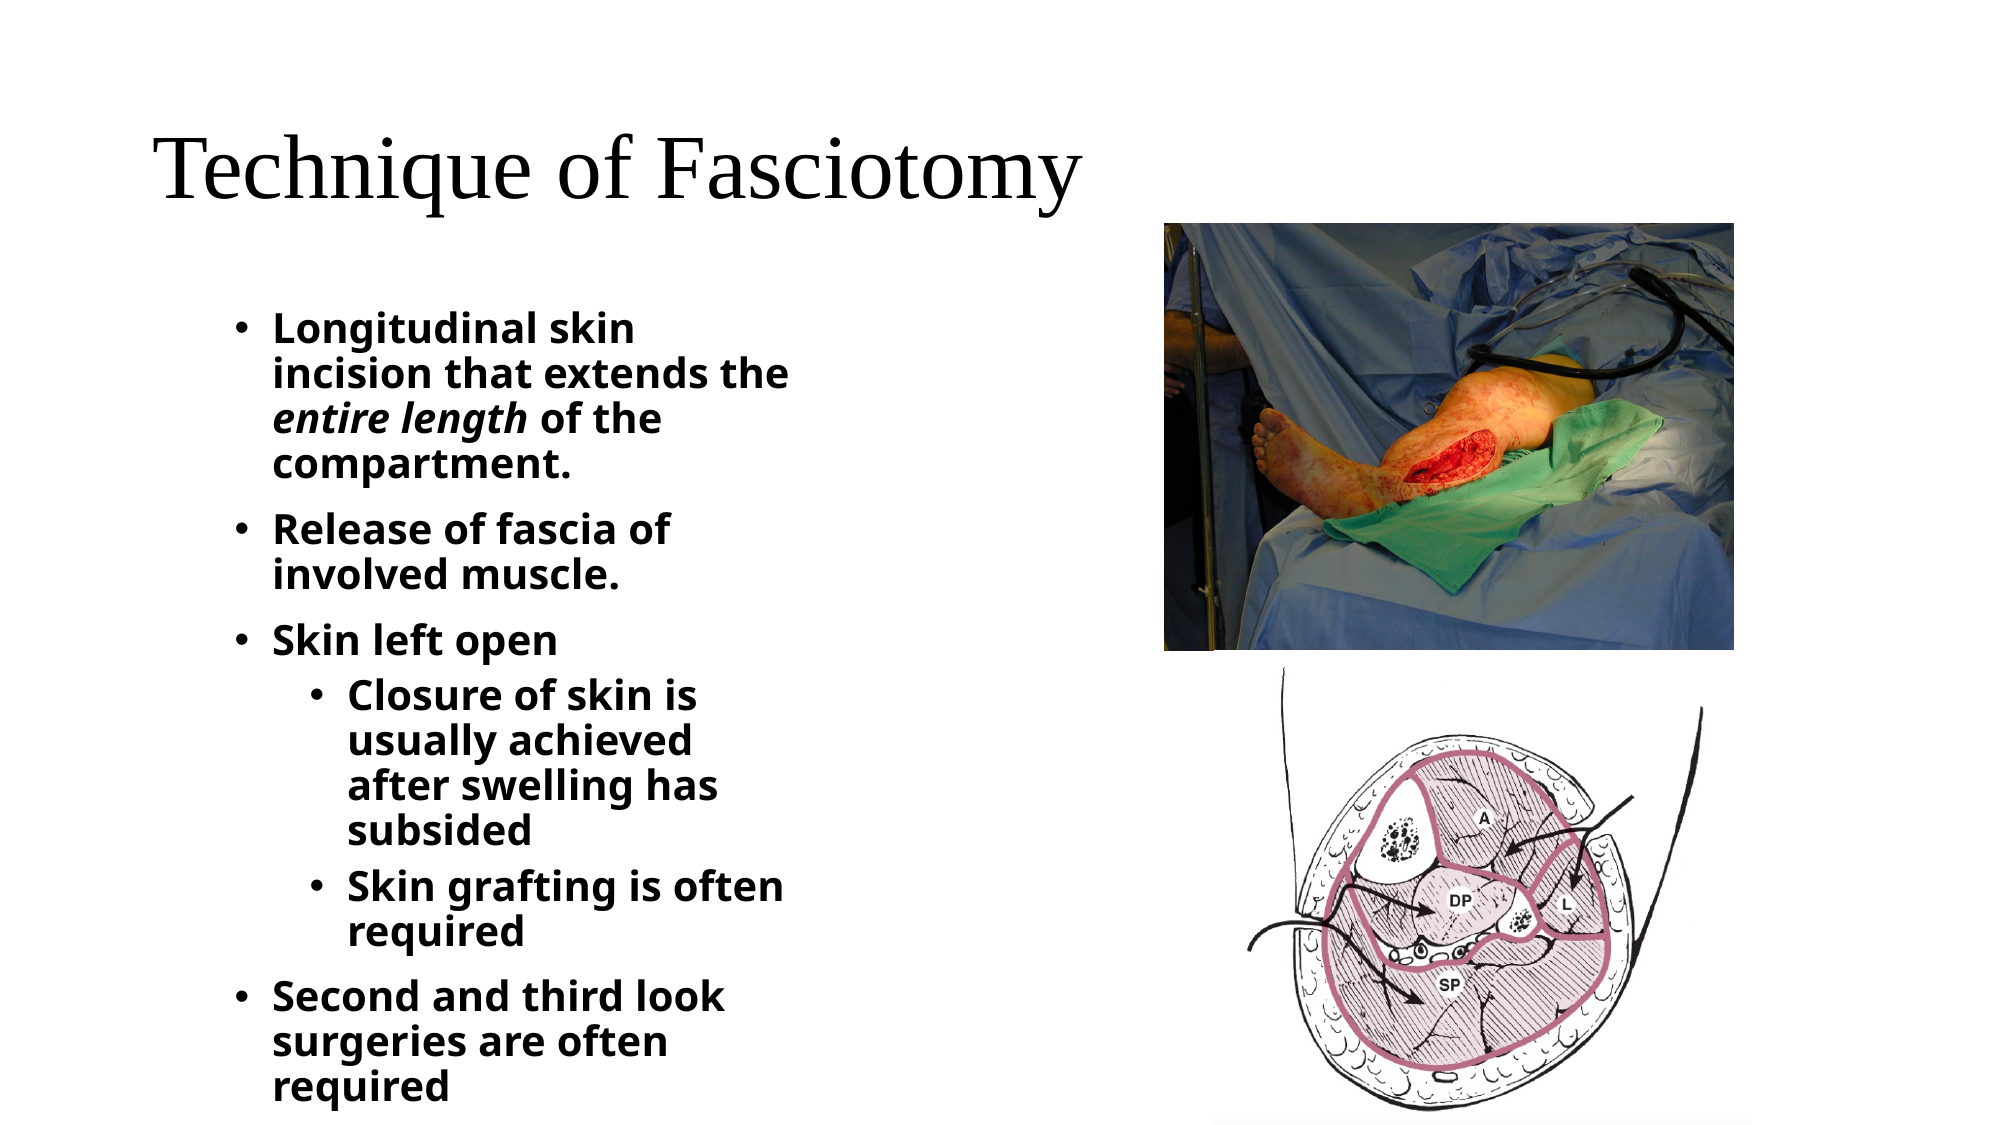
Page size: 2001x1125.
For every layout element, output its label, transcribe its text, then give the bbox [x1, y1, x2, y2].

title Technique of Fasciotomy [137, 59, 1863, 278]
picture [1164, 223, 1752, 1125]
list Longitudinal skin incision that extends the entire length of the compartment. Release of fascia of involved muscle. Skin left open Closure of skin is usually achieved after swelling has subsided Skin grafting is often required Second and third look surgeries are often required [219, 299, 813, 1058]
